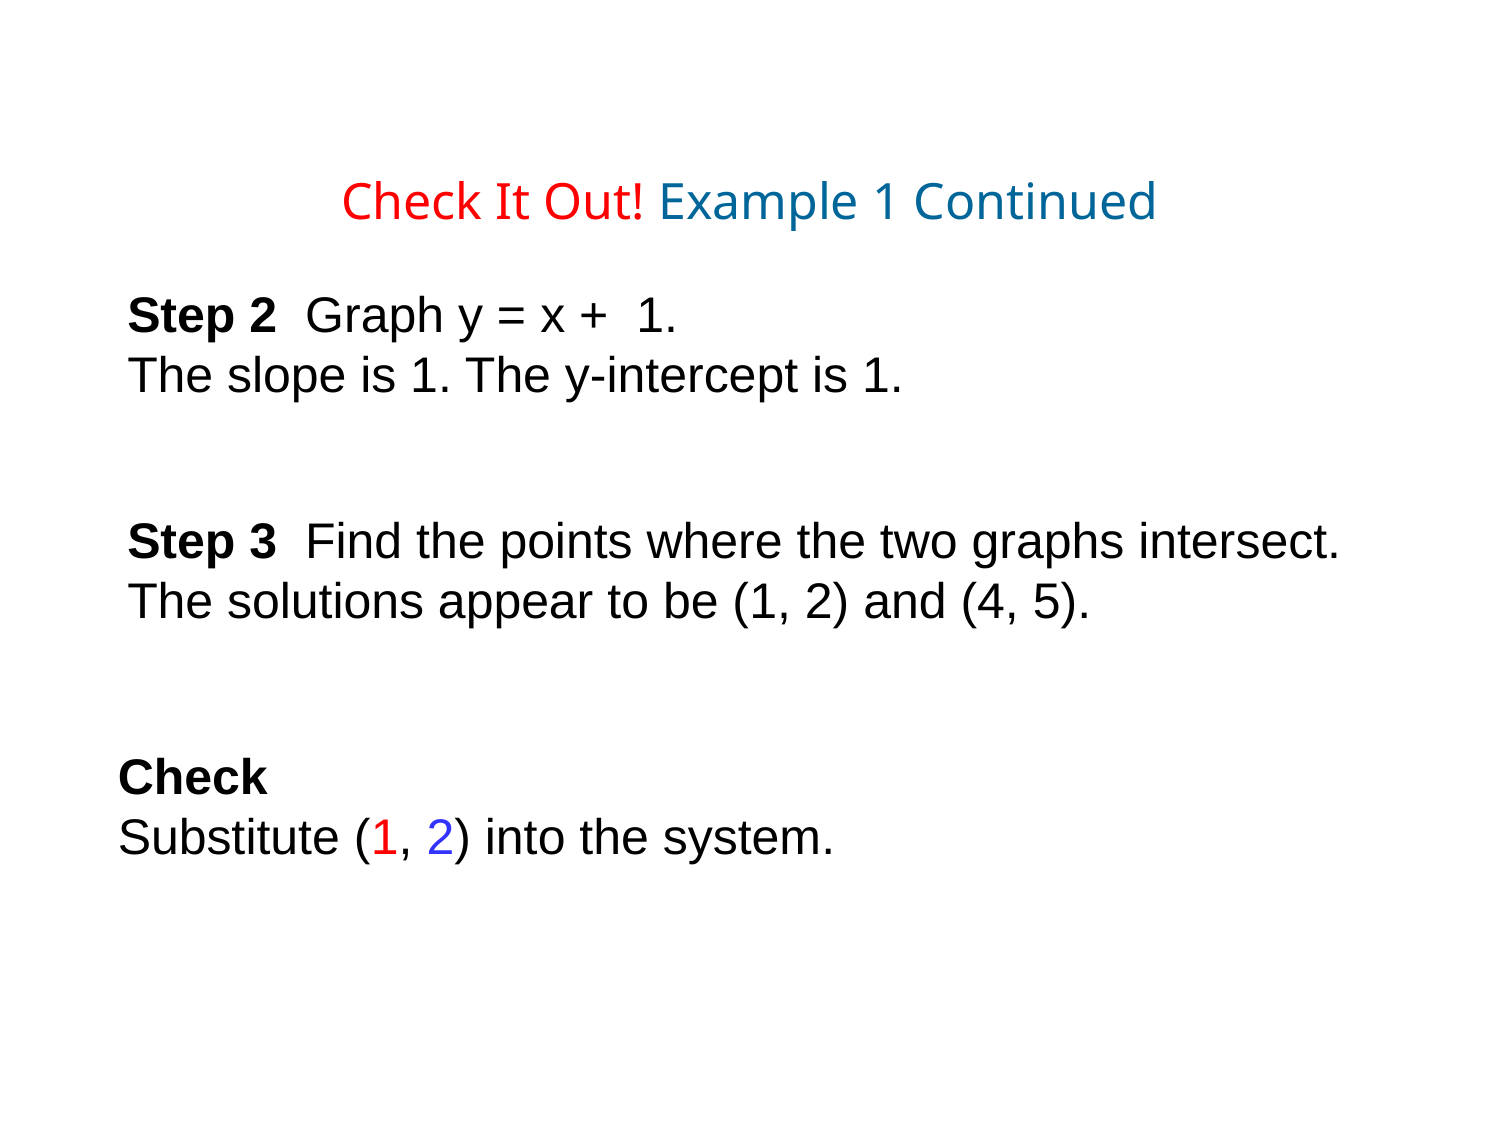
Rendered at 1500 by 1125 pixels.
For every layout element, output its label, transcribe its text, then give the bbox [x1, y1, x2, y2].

text_box Check It Out! Example 1 Continued [0, 162, 1500, 238]
text_box Step 2 Graph y = x + 1. The slope is 1. The y-intercept is 1. [112, 274, 1025, 410]
text_box Check Substitute (1, 2) into the system. [103, 737, 851, 873]
text_box Step 3 Find the points where the two graphs intersect. The solutions appear to be (1, 2) and (4, 5). [112, 501, 1363, 636]
